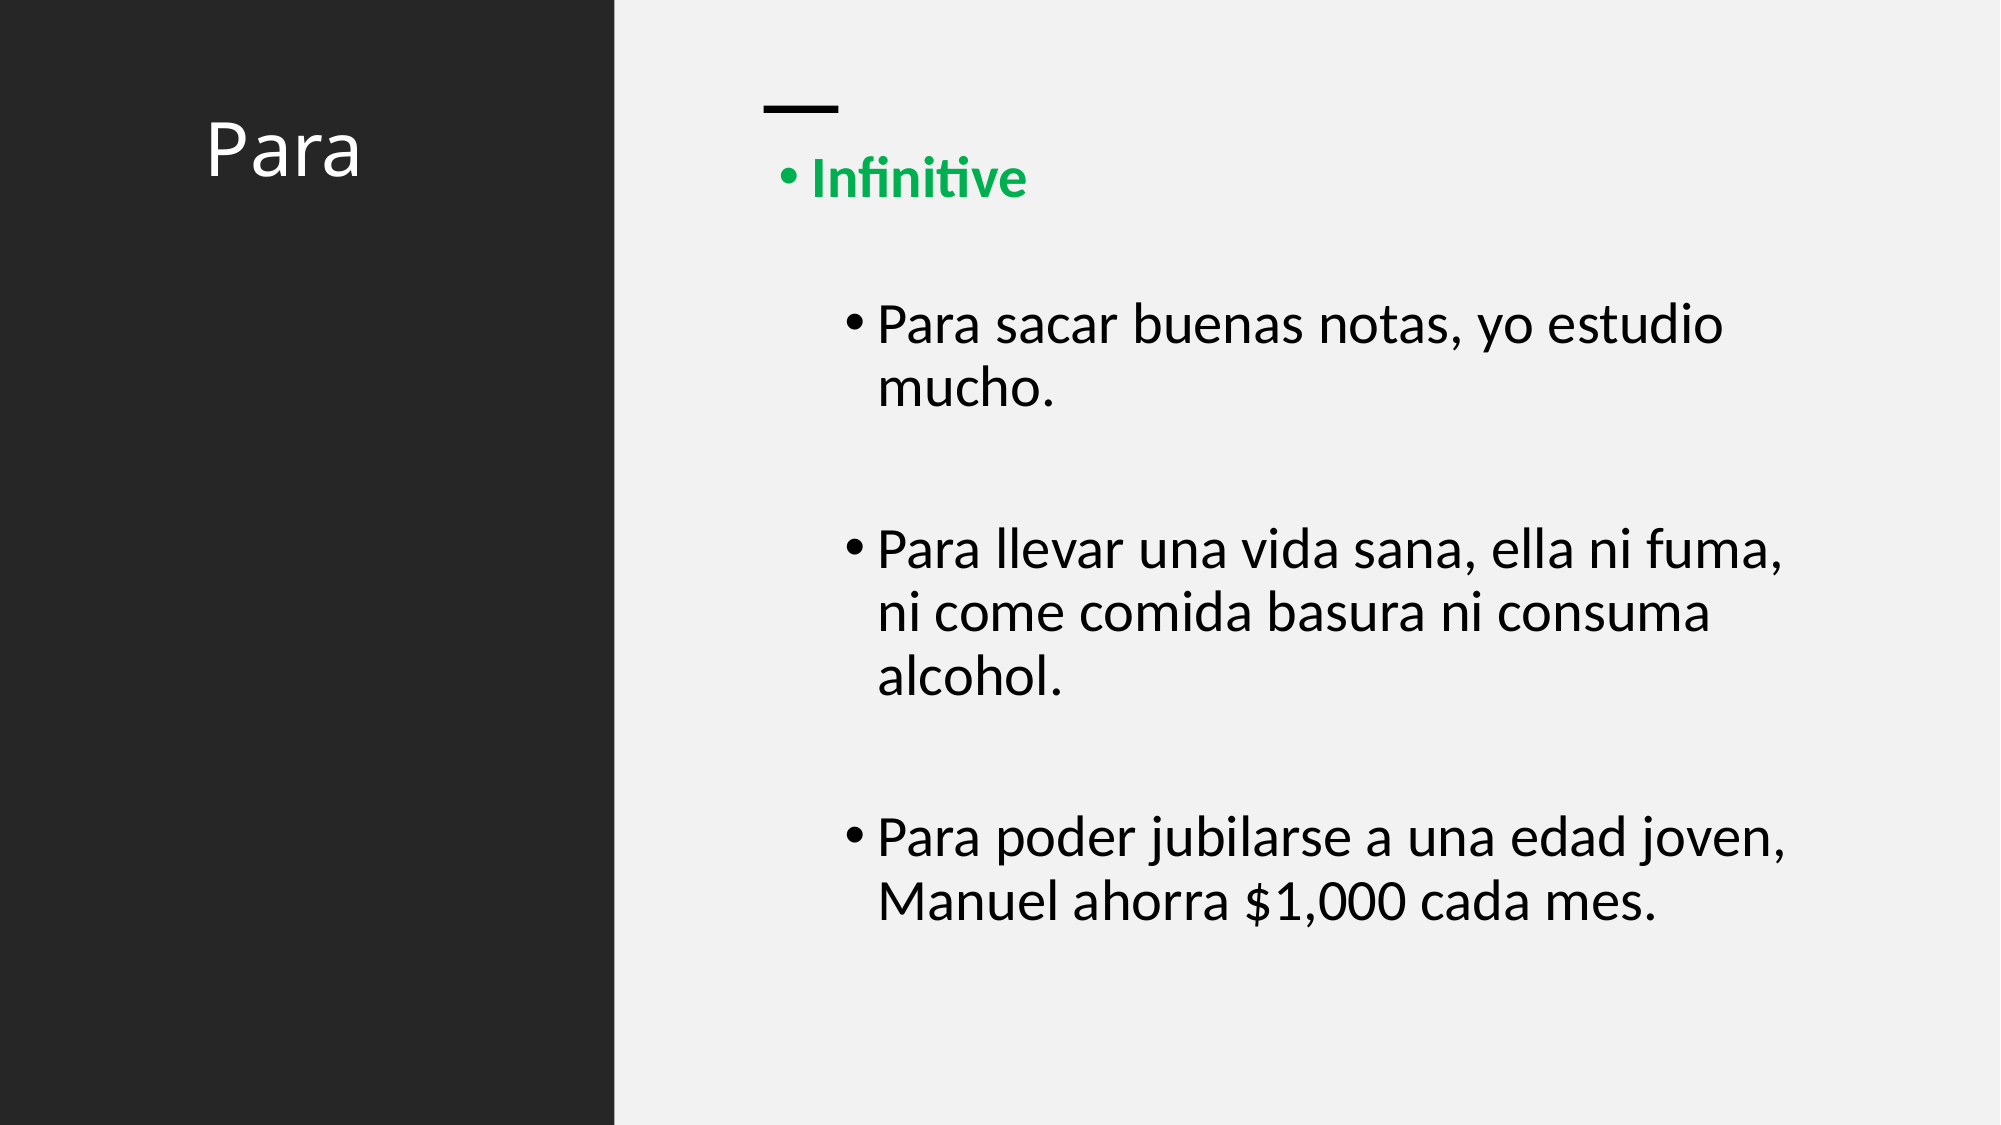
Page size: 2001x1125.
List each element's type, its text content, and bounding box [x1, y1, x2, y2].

title Para [189, 104, 550, 1020]
list Infinitive Para sacar buenas notas, yo estudio mucho. Para llevar una vida sana, ella ni fuma, ni come comida basura ni consuma alcohol. Para poder jubilarse a una edad joven, Manuel ahorra $1,000 cada mes. [763, 139, 1812, 1014]
text_box [0, 0, 615, 1125]
text_box [762, 104, 839, 114]
text_box [615, 0, 2000, 1125]
